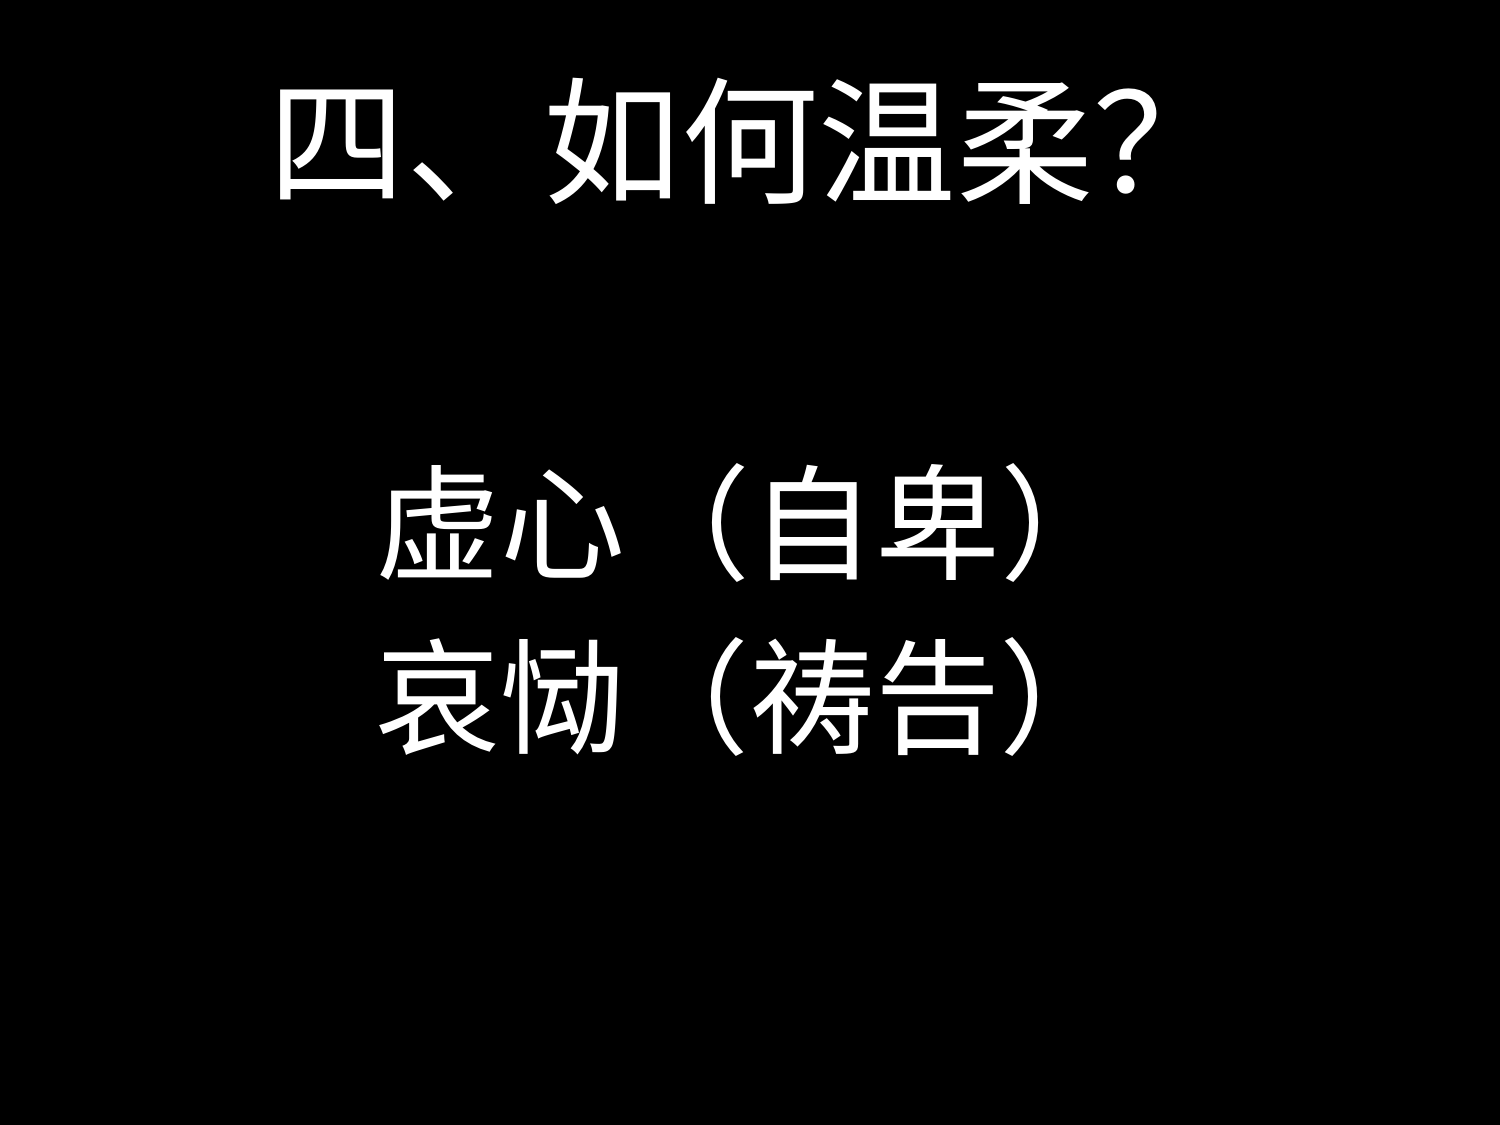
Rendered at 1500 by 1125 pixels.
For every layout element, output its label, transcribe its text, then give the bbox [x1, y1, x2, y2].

title 四、如何温柔？ [75, 45, 1425, 233]
list 虚心（自卑） 哀恸（祷告） [75, 262, 1425, 1005]
